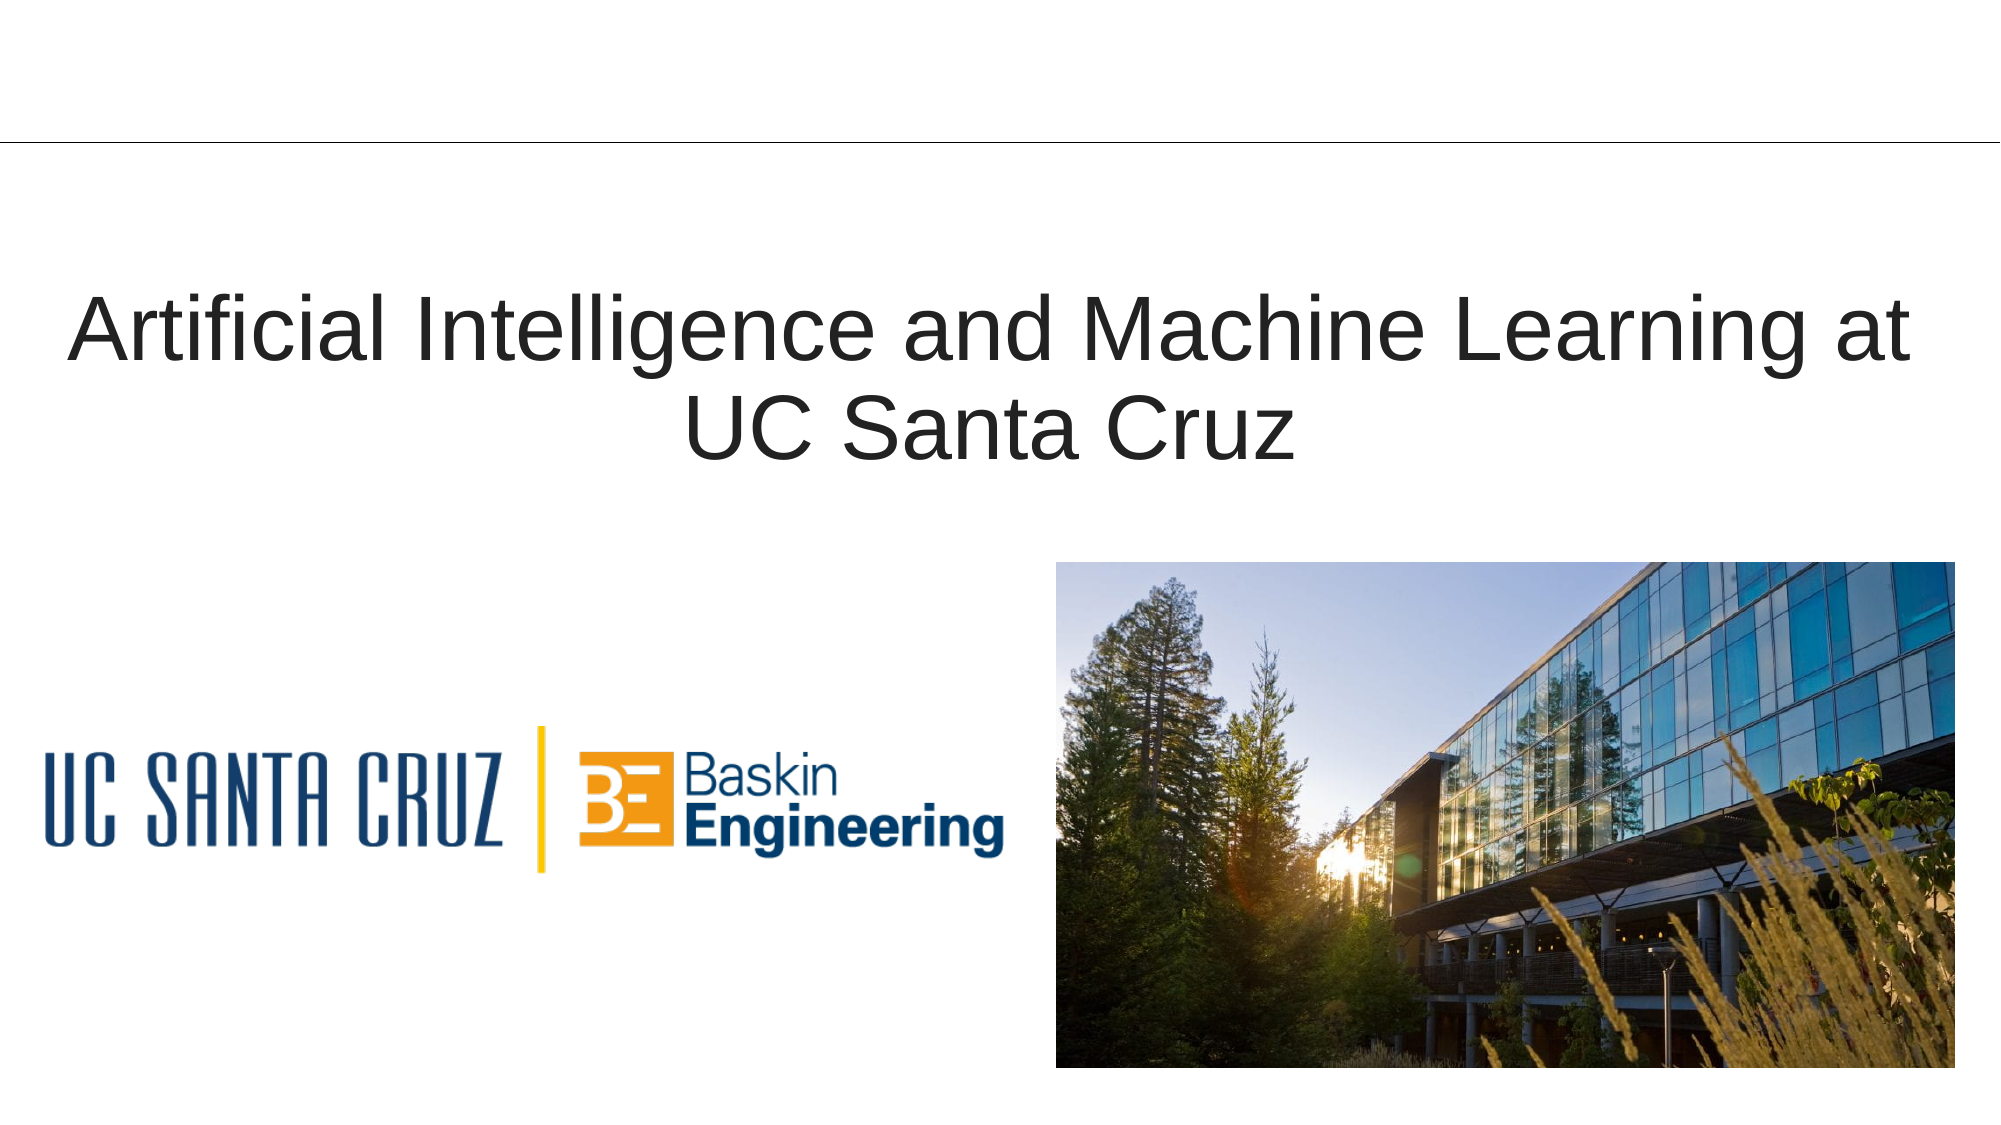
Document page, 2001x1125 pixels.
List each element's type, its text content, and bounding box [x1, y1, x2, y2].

title Artificial Intelligence and Machine Learning at UC Santa Cruz [26, 200, 1955, 487]
picture [1056, 562, 1955, 1068]
picture [45, 726, 1004, 874]
